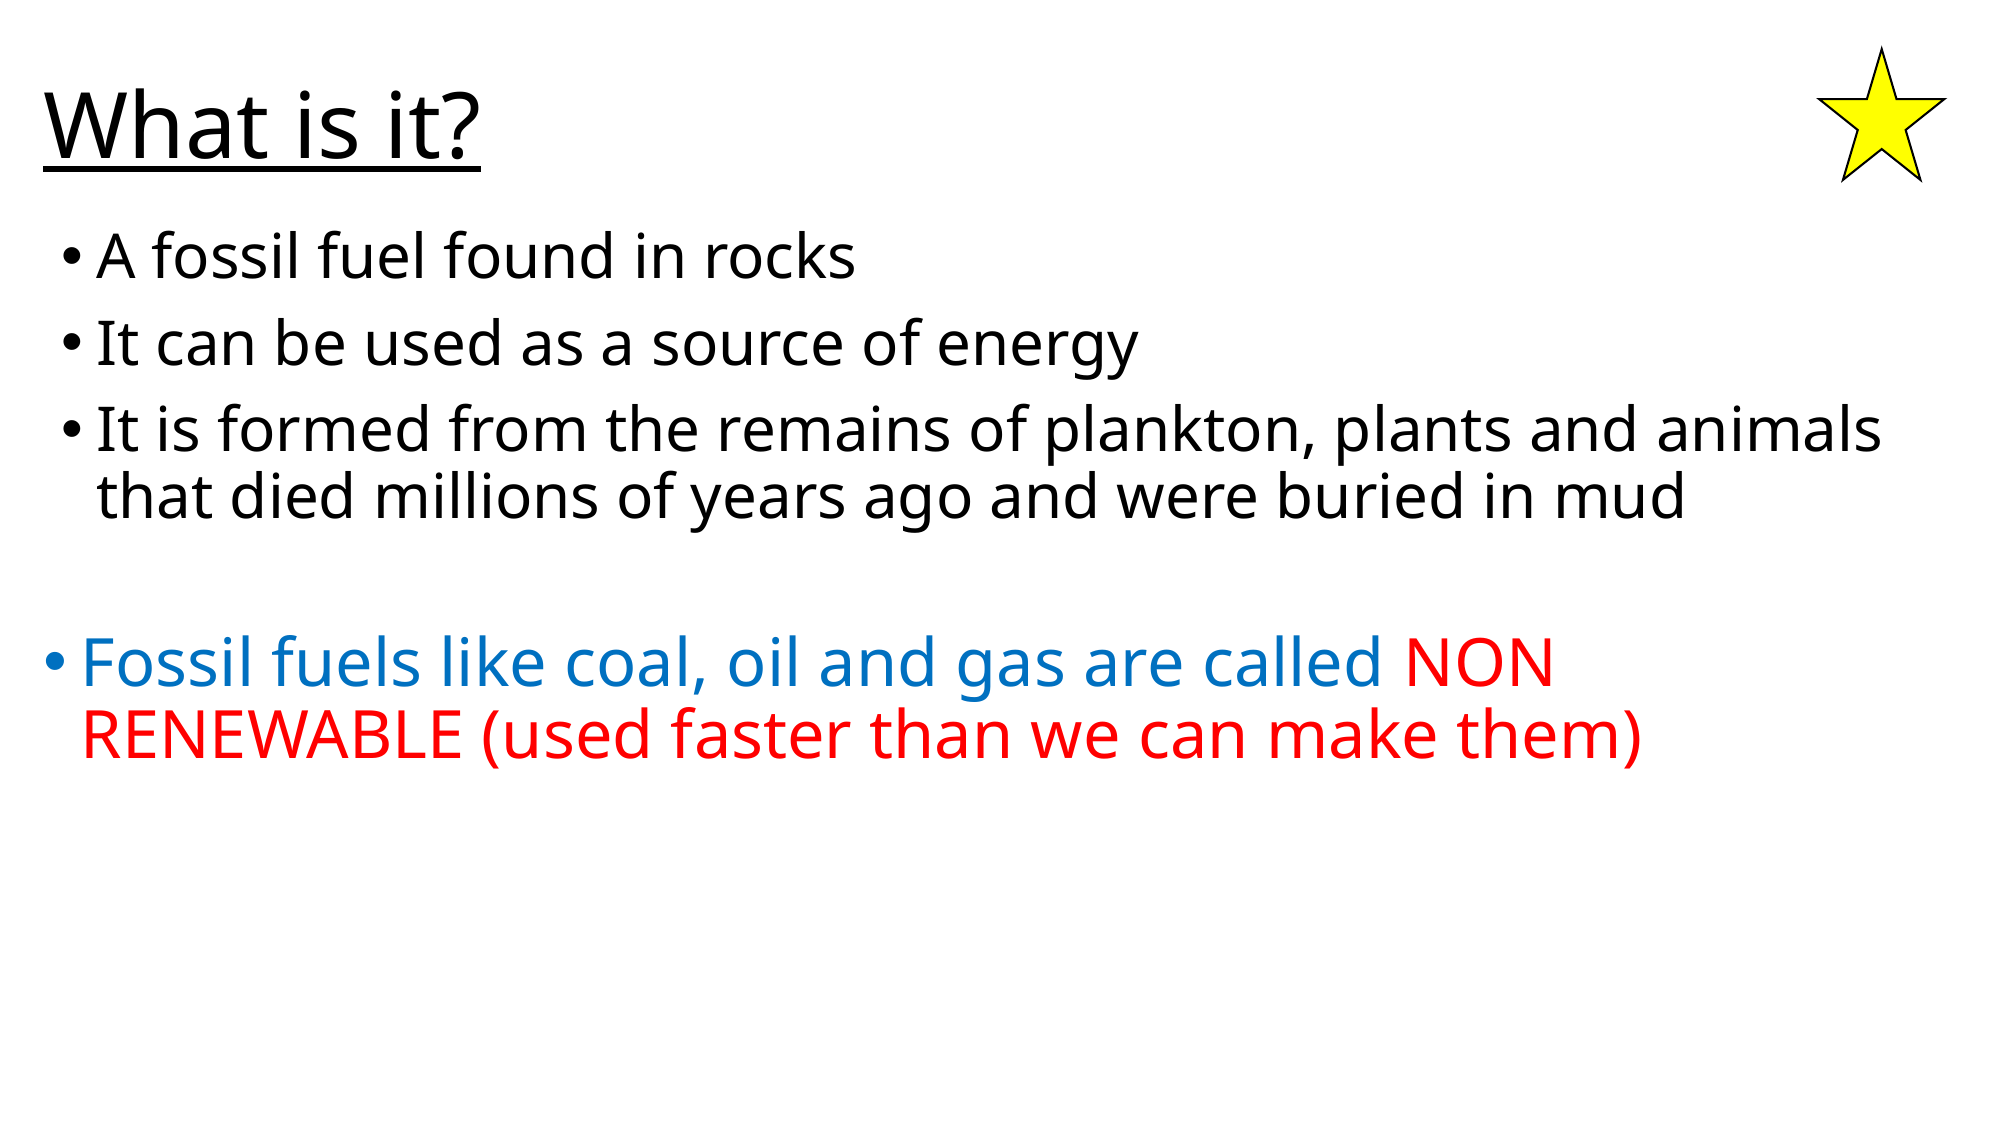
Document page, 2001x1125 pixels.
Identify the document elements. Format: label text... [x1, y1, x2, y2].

title What is it? [28, 20, 1754, 238]
text_box [1816, 45, 1948, 183]
text_box Fossil fuels like coal, oil and gas are called NON RENEWABLE (used faster than we can make them) [28, 621, 1960, 782]
list A fossil fuel found in rocks It can be used as a source of energy It is formed from the remains of plankton, plants and animals that died millions of years ago and were buried in mud [46, 217, 1978, 584]
